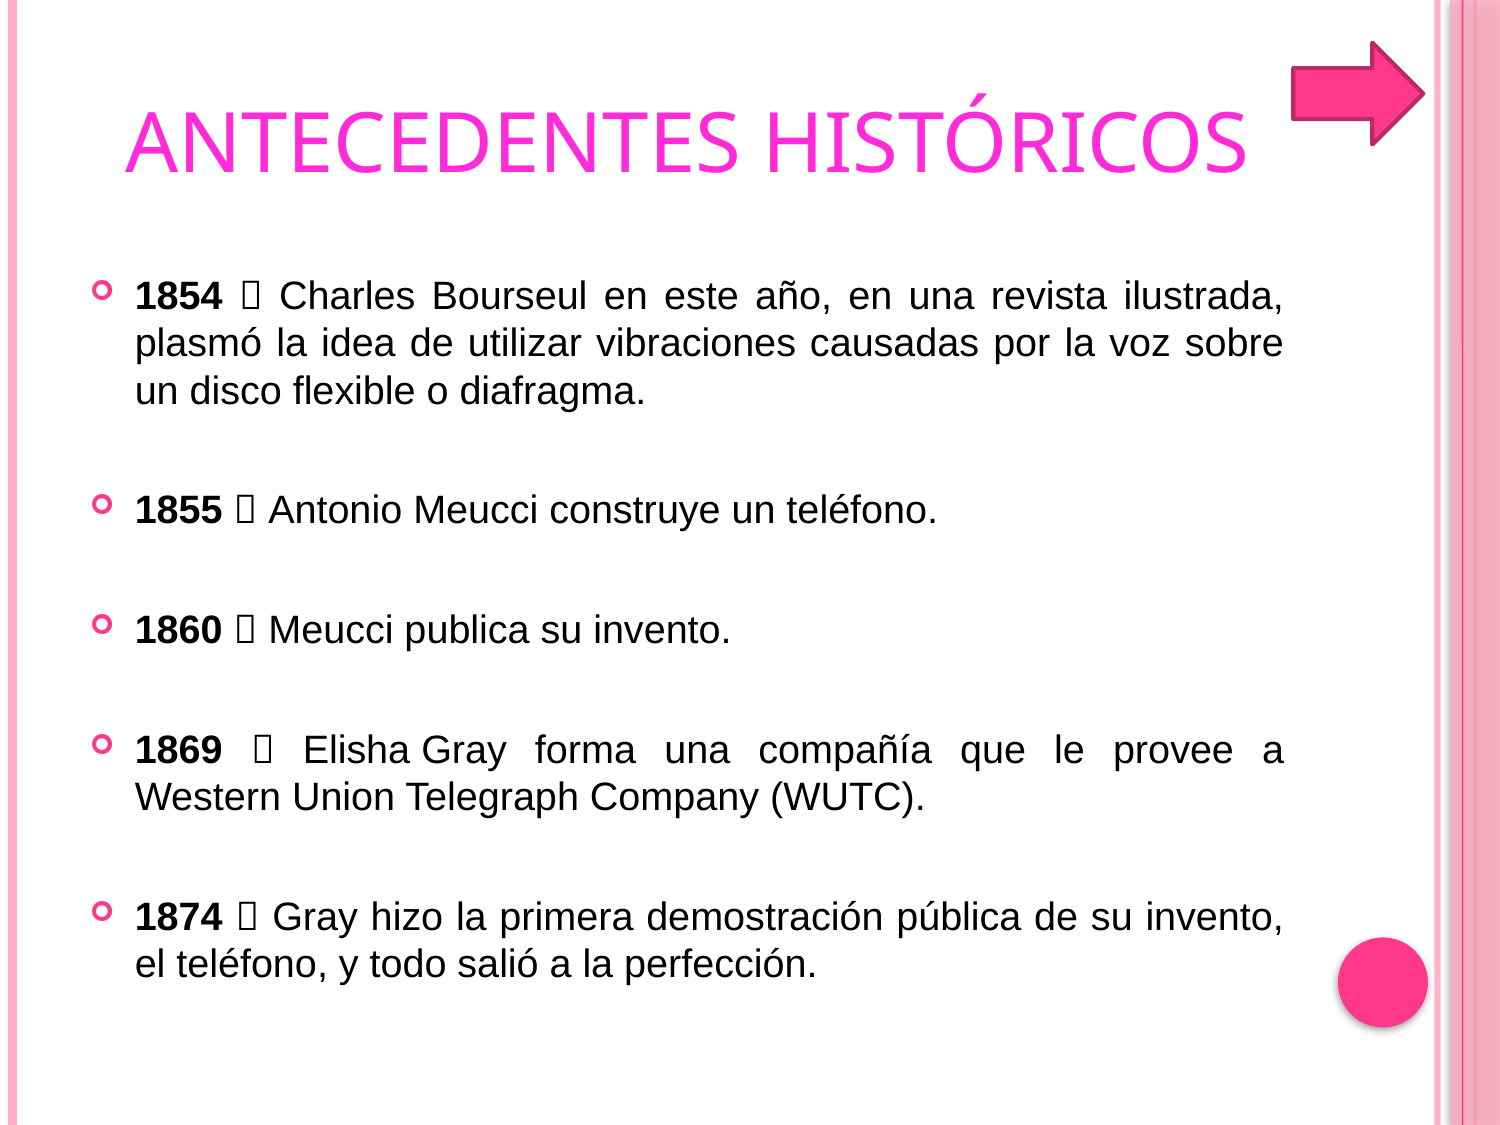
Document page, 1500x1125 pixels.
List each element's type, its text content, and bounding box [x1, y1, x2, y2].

title ANTECEDENTES HISTÓRICOS [75, 45, 1300, 233]
text_box [1291, 40, 1426, 147]
list 1854  Charles Bourseul en este año, en una revista ilustrada, plasmó la idea de utilizar vibraciones causadas por la voz sobre un disco flexible o diafragma. 1855  Antonio Meucci construye un teléfono. 1860  Meucci publica su invento. 1869  Elisha Gray forma una compañía que le provee a Western Union Telegraph Company (WUTC). 1874  Gray hizo la primera demostración pública de su invento, el teléfono, y todo salió a la perfección. [75, 262, 1300, 1062]
